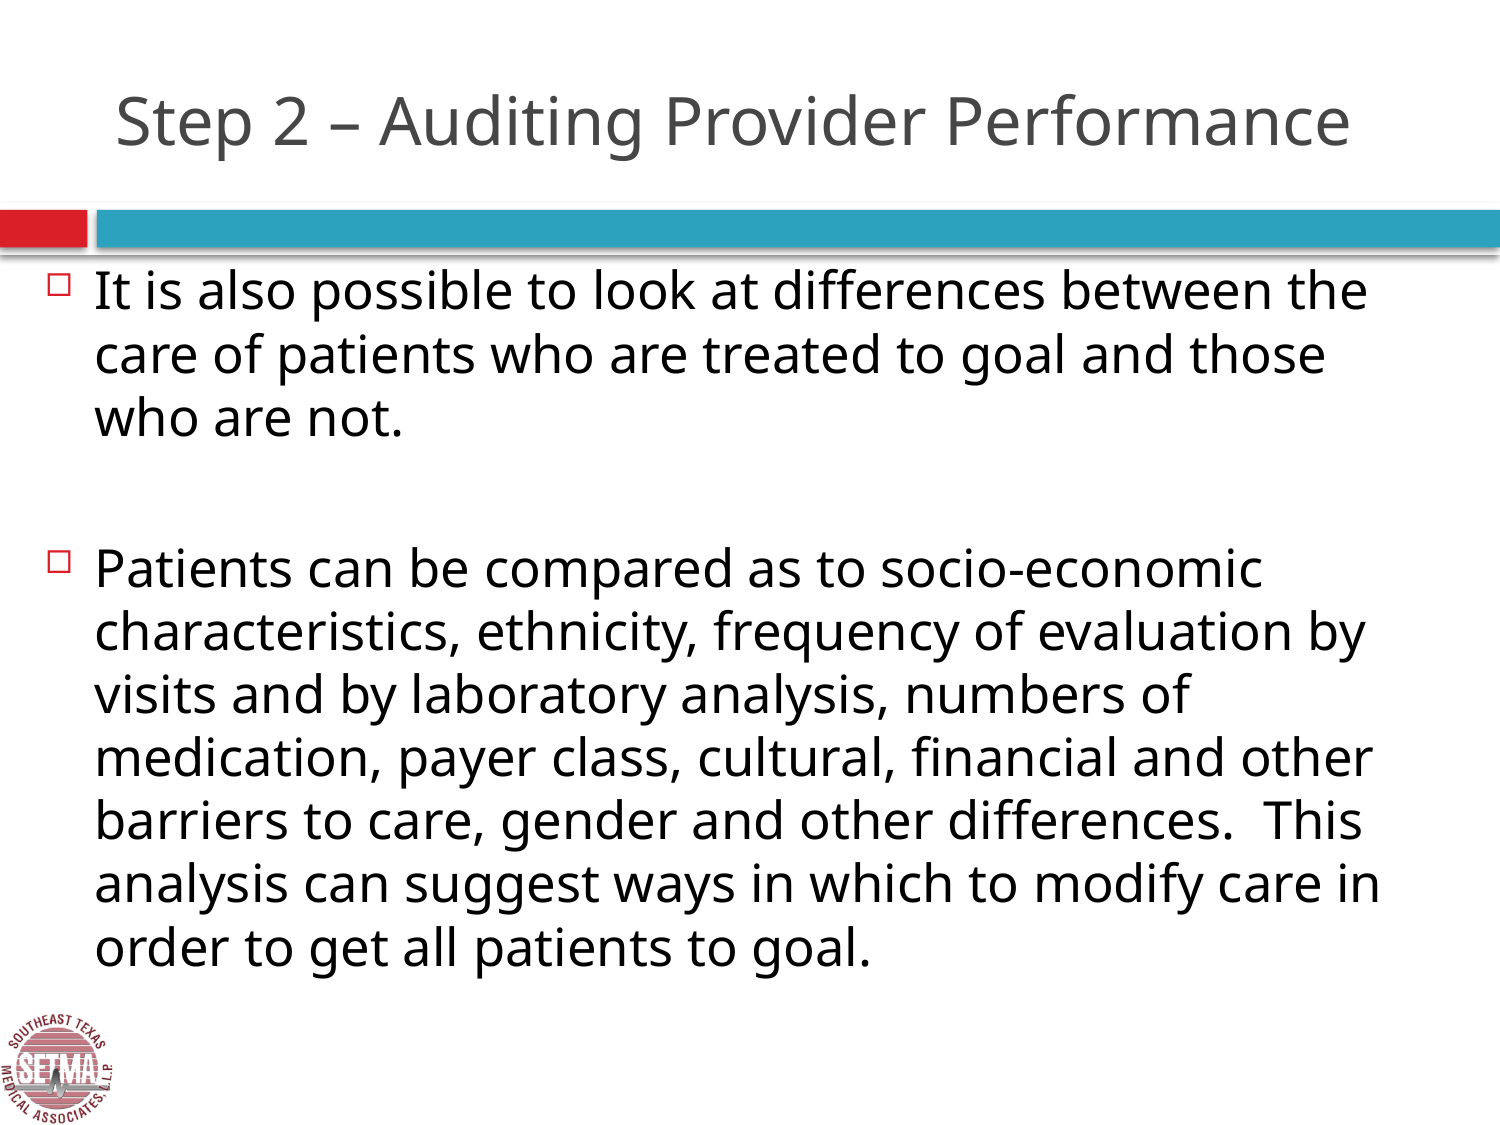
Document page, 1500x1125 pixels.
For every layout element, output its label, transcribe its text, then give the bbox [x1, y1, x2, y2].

title Step 2 – Auditing Provider Performance [100, 37, 1438, 200]
list It is also possible to look at differences between the care of patients who are treated to goal and those who are not. Patients can be compared as to socio-economic characteristics, ethnicity, frequency of evaluation by visits and by laboratory analysis, numbers of medication, payer class, cultural, financial and other barriers to care, gender and other differences. This analysis can suggest ways in which to modify care in order to get all patients to goal. [29, 249, 1425, 1001]
picture [0, 1012, 113, 1125]
